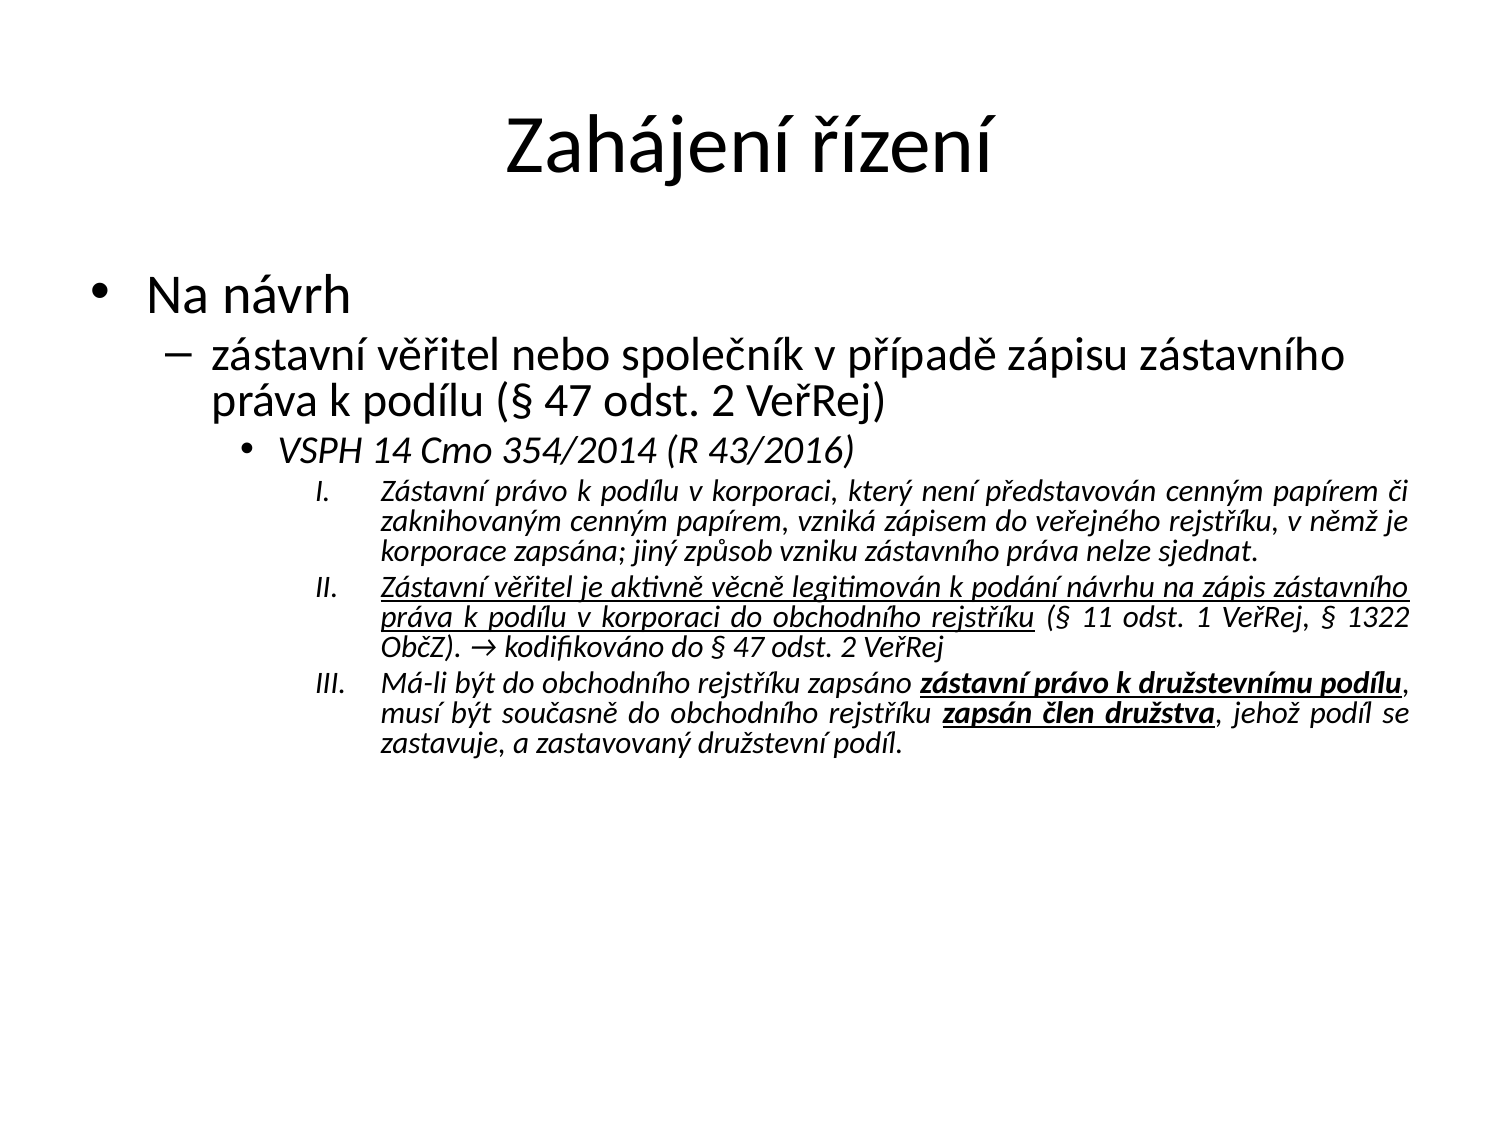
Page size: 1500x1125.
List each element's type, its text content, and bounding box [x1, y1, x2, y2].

list Na návrh zástavní věřitel nebo společník v případě zápisu zástavního práva k podílu (§ 47 odst. 2 VeřRej) VSPH 14 Cmo 354/2014 (R 43/2016) Zástavní právo k podílu v korporaci, který není představován cenným papírem či zaknihovaným cenným papírem, vzniká zápisem do veřejného rejstříku, v němž je korporace zapsána; jiný způsob vzniku zástavního práva nelze sjednat. Zástavní věřitel je aktivně věcně legitimován k podání návrhu na zápis zástavního práva k podílu v korporaci do obchodního rejstříku (§ 11 odst. 1 VeřRej, § 1322 ObčZ). → kodifikováno do § 47 odst. 2 VeřRej Má-li být do obchodního rejstříku zapsáno zástavní právo k družstevnímu podílu, musí být současně do obchodního rejstříku zapsán člen družstva, jehož podíl se zastavuje, a zastavovaný družstevní podíl. [75, 262, 1425, 1005]
title Zahájení řízení [75, 45, 1425, 233]
